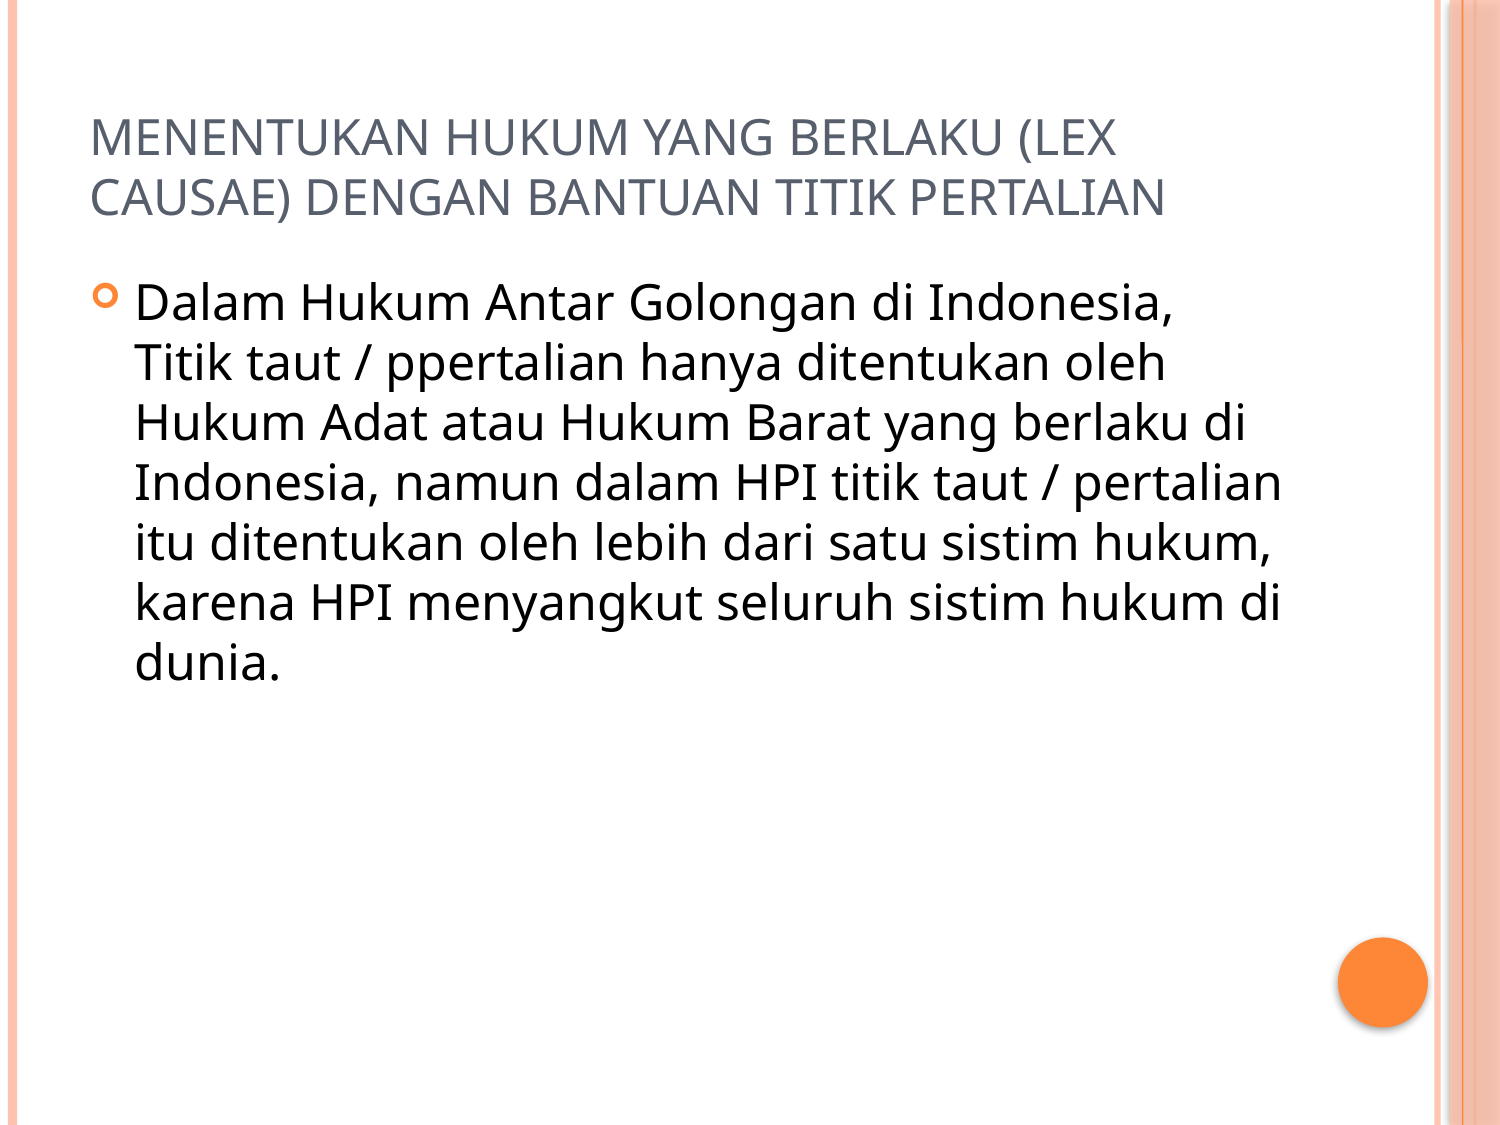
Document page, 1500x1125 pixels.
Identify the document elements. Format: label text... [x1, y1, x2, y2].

title MENENTUKAN HUKUM YANG BERLAKU (LEX CAUSAE) DENGAN BANTUAN TITIK PERTALIAN [75, 45, 1300, 233]
list Dalam Hukum Antar Golongan di Indonesia, Titik taut / ppertalian hanya ditentukan oleh Hukum Adat atau Hukum Barat yang berlaku di Indonesia, namun dalam HPI titik taut / pertalian itu ditentukan oleh lebih dari satu sistim hukum, karena HPI menyangkut seluruh sistim hukum di dunia. [75, 262, 1300, 1062]
